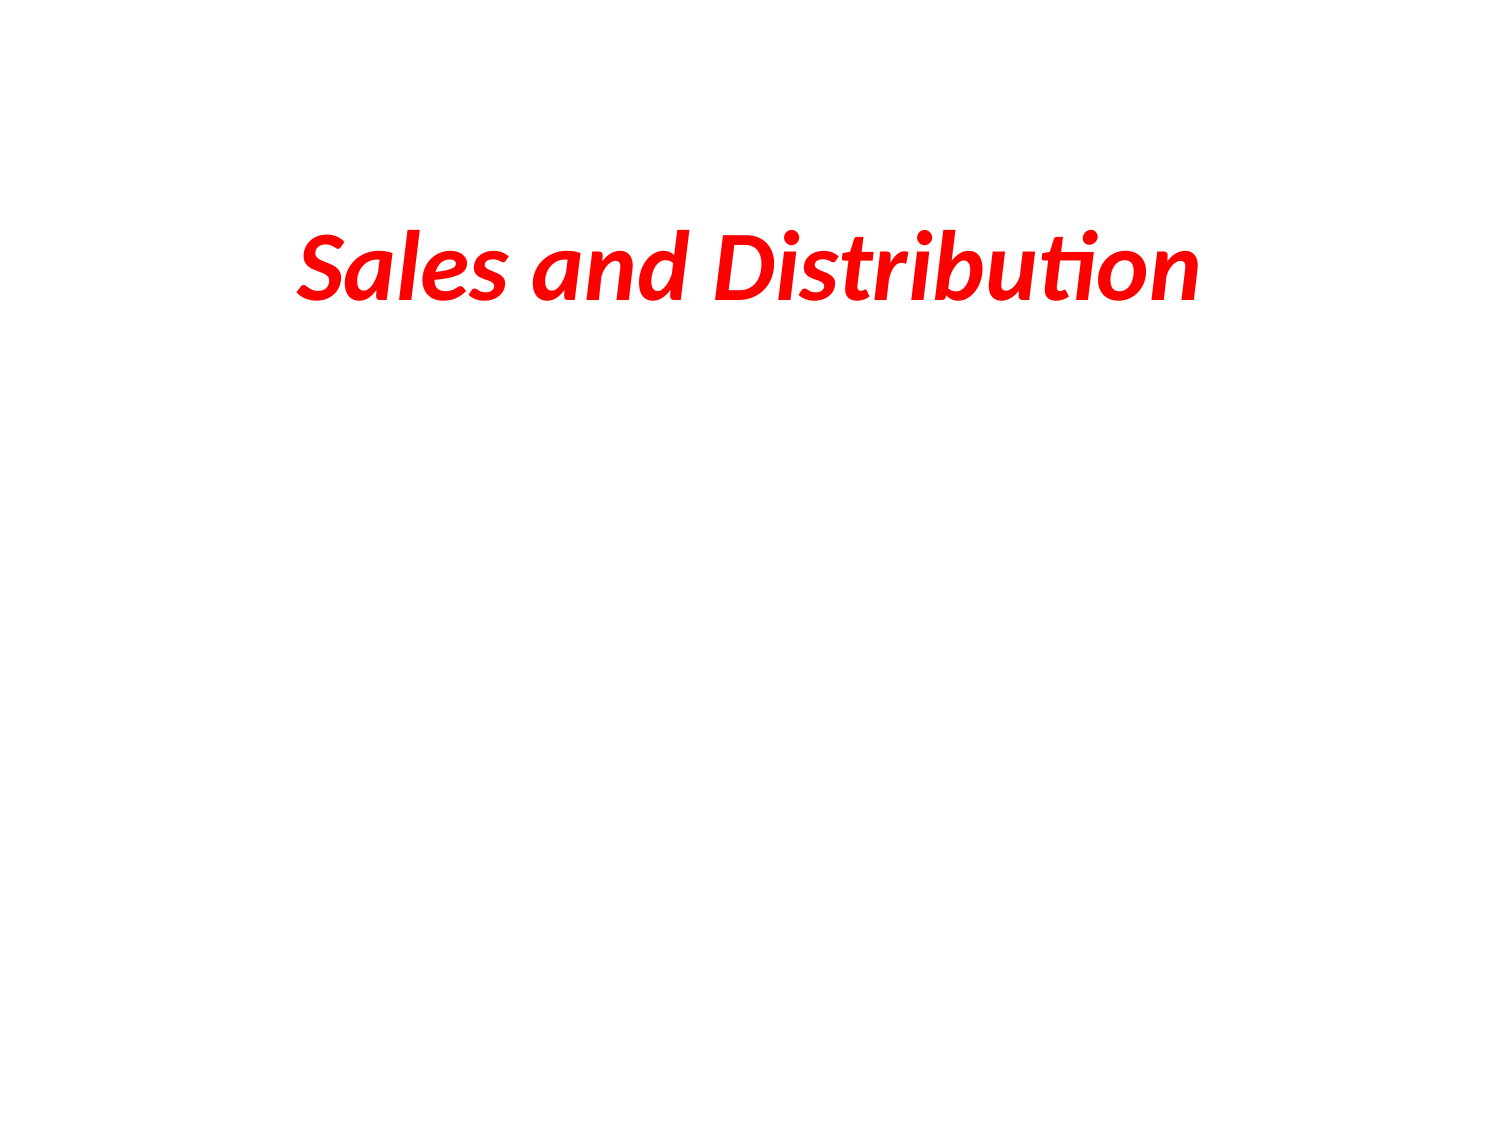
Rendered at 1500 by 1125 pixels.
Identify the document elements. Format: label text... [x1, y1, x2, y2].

title Sales and Distribution [75, 45, 1425, 476]
